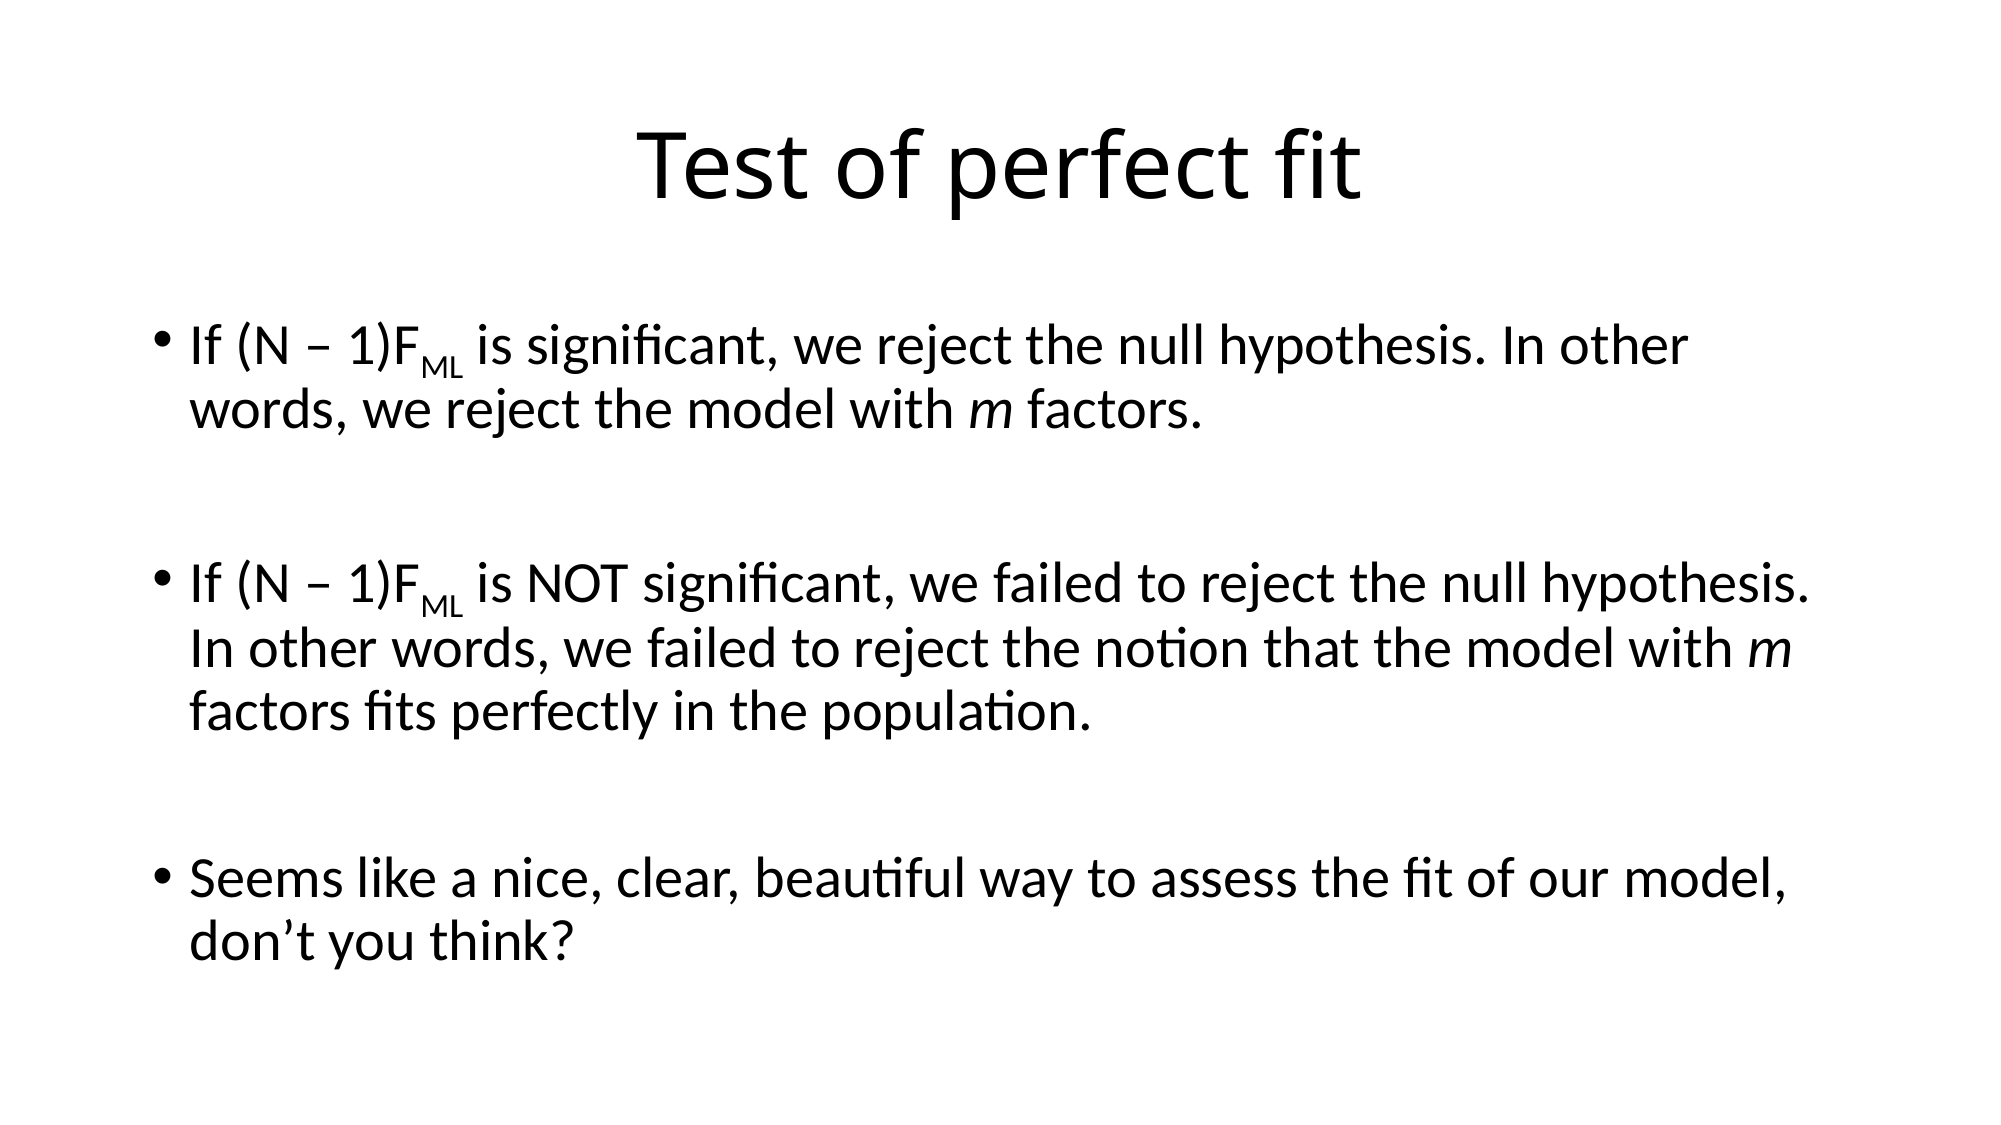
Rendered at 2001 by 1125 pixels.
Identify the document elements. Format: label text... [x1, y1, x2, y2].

title Test of perfect fit [137, 59, 1863, 278]
list If (N – 1)FML is significant, we reject the null hypothesis. In other words, we reject the model with m factors. If (N – 1)FML is NOT significant, we failed to reject the null hypothesis. In other words, we failed to reject the notion that the model with m factors fits perfectly in the population. Seems like a nice, clear, beautiful way to assess the fit of our model, don’t you think? [137, 299, 1863, 1014]
